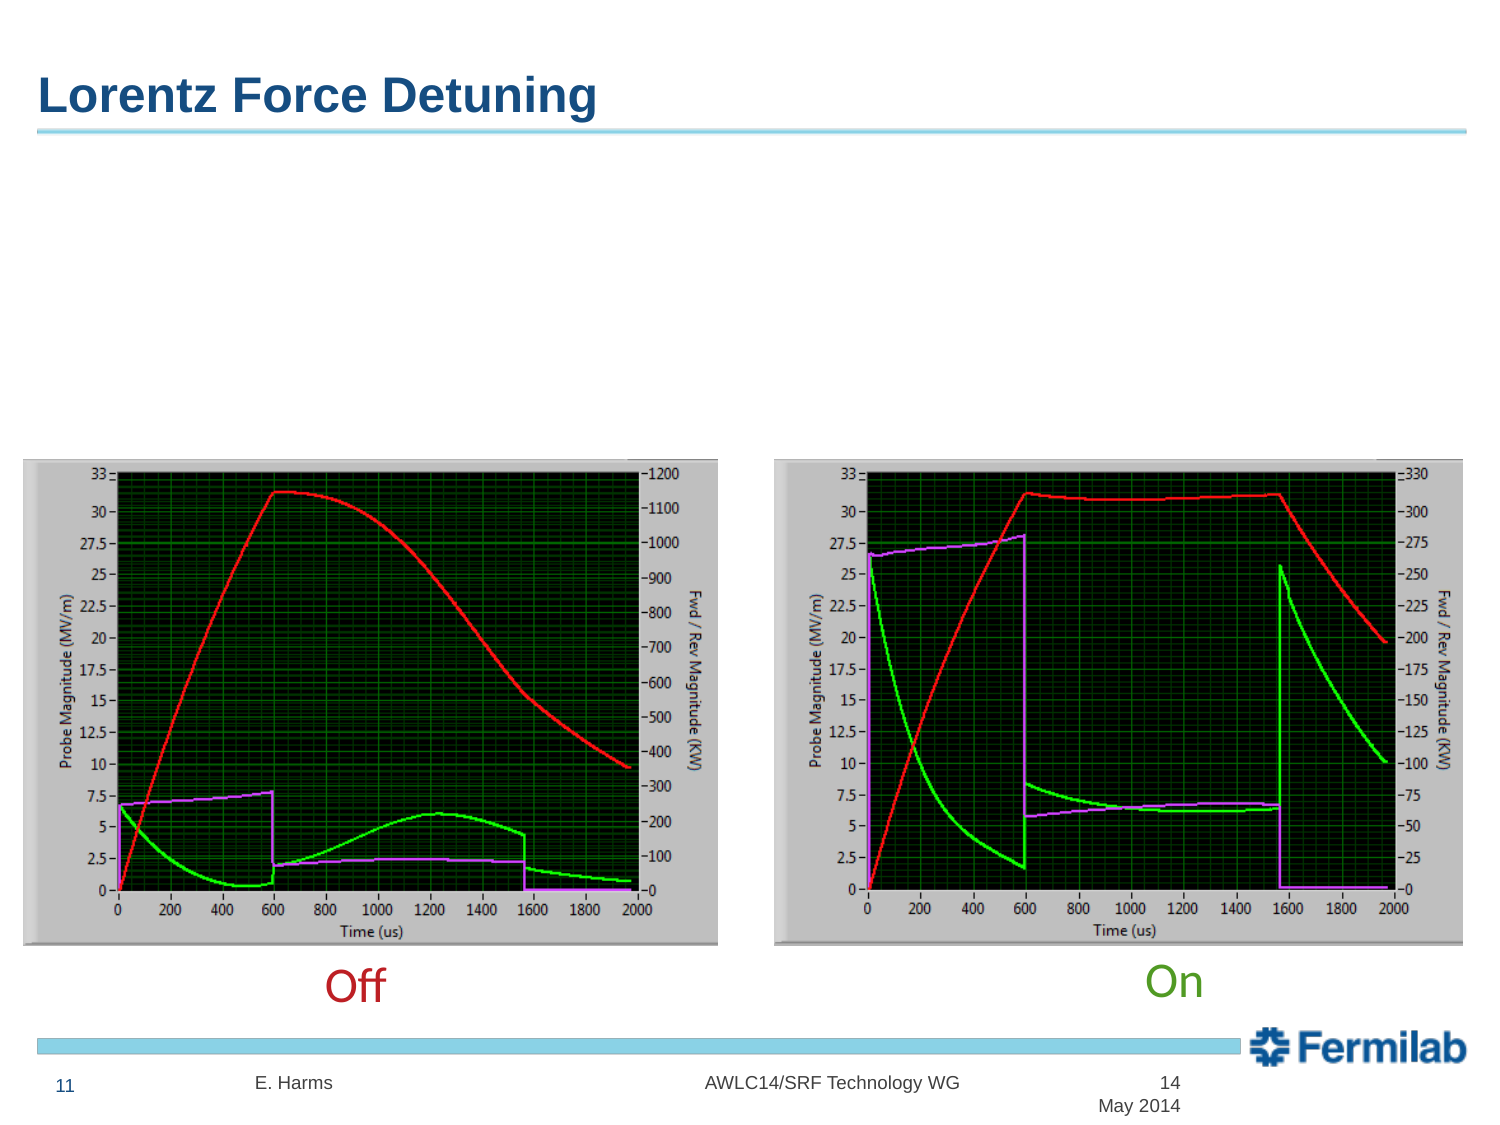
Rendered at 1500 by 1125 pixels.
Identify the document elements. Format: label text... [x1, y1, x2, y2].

text_box Off [310, 955, 403, 1021]
text_box E. Harms APT Seminar 14 January 2014 [187, 1062, 1175, 1113]
picture [23, 459, 719, 946]
picture [774, 459, 1463, 946]
text_box On [1130, 955, 1220, 1015]
slide_number 11 [37, 1073, 93, 1113]
title Lorentz Force Detuning [37, 17, 1463, 123]
text_box E. Harms AWLC14/SRF Technology WG 14 May 2014 [208, 1063, 1196, 1114]
